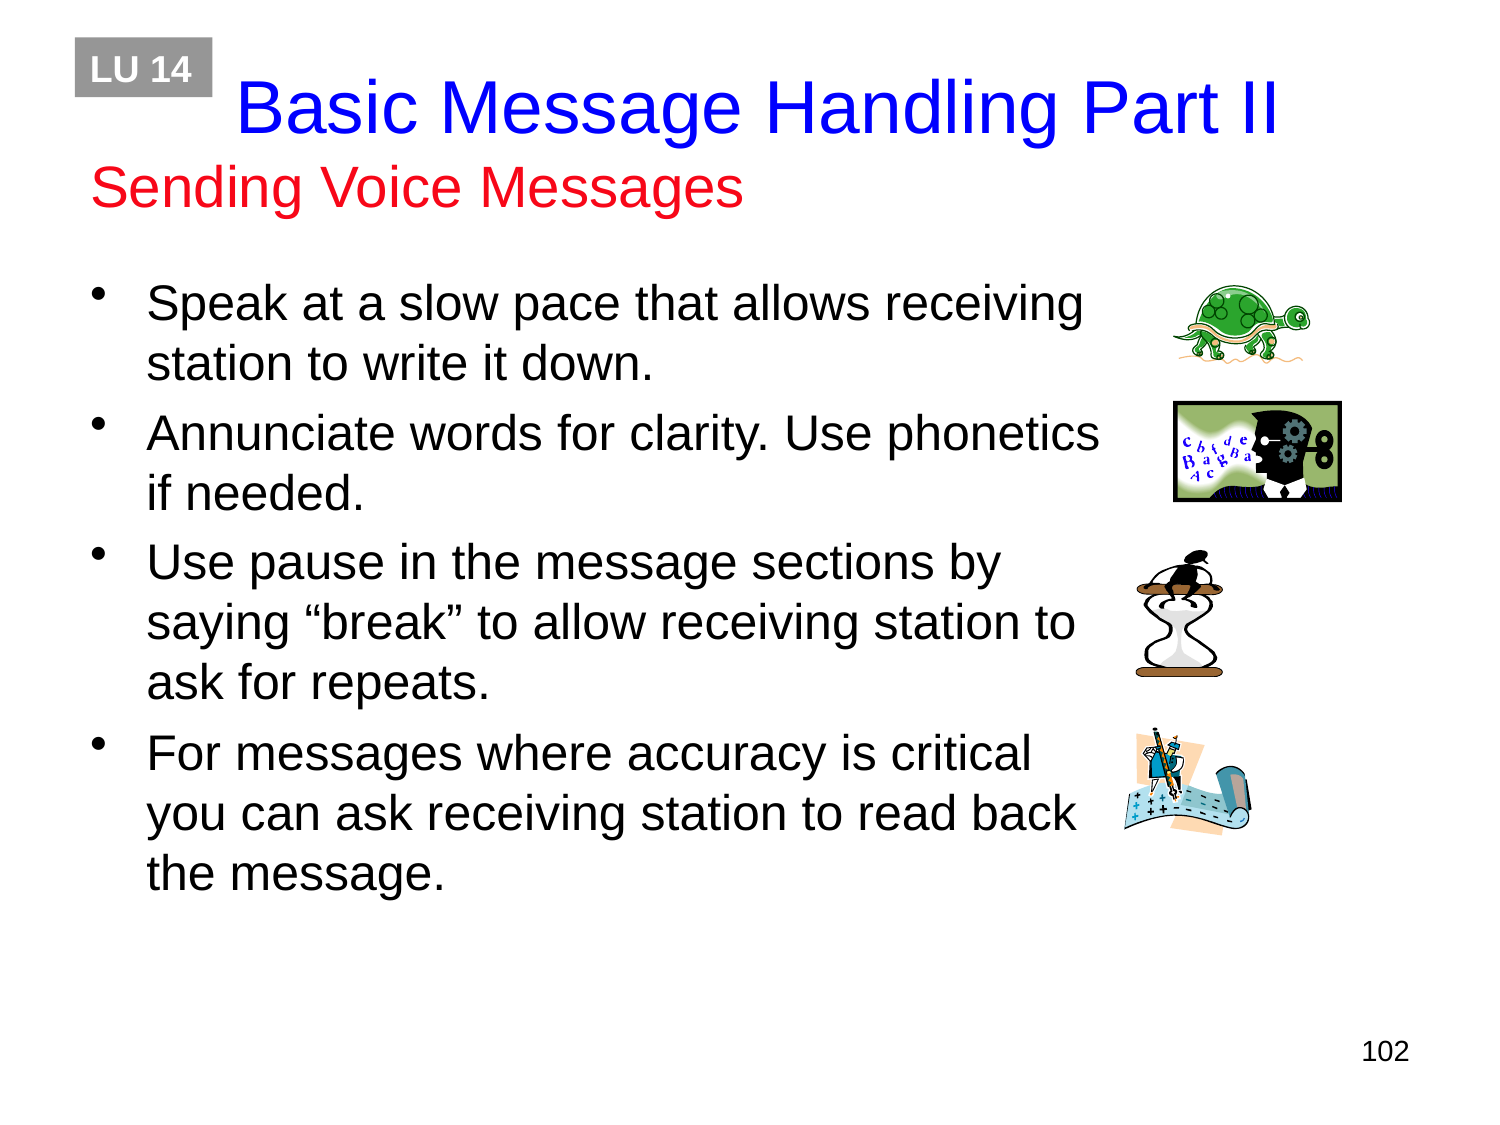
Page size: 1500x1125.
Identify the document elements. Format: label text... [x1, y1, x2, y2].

title Basic Message Handling Part II Sending Voice Messages [74, 44, 1426, 233]
picture [1123, 723, 1254, 838]
list Speak at a slow pace that allows receiving station to write it down. Annunciate words for clarity. Use phonetics if needed. Use pause in the message sections by saying “break” to allow receiving station to ask for repeats. For messages where accuracy is critical you can ask receiving station to read back the message. [74, 262, 1426, 1006]
text_box LU 14 [74, 37, 213, 98]
slide_number 102 [1074, 1024, 1426, 1103]
picture [1172, 284, 1311, 365]
picture [1135, 549, 1224, 677]
picture [1172, 400, 1343, 503]
